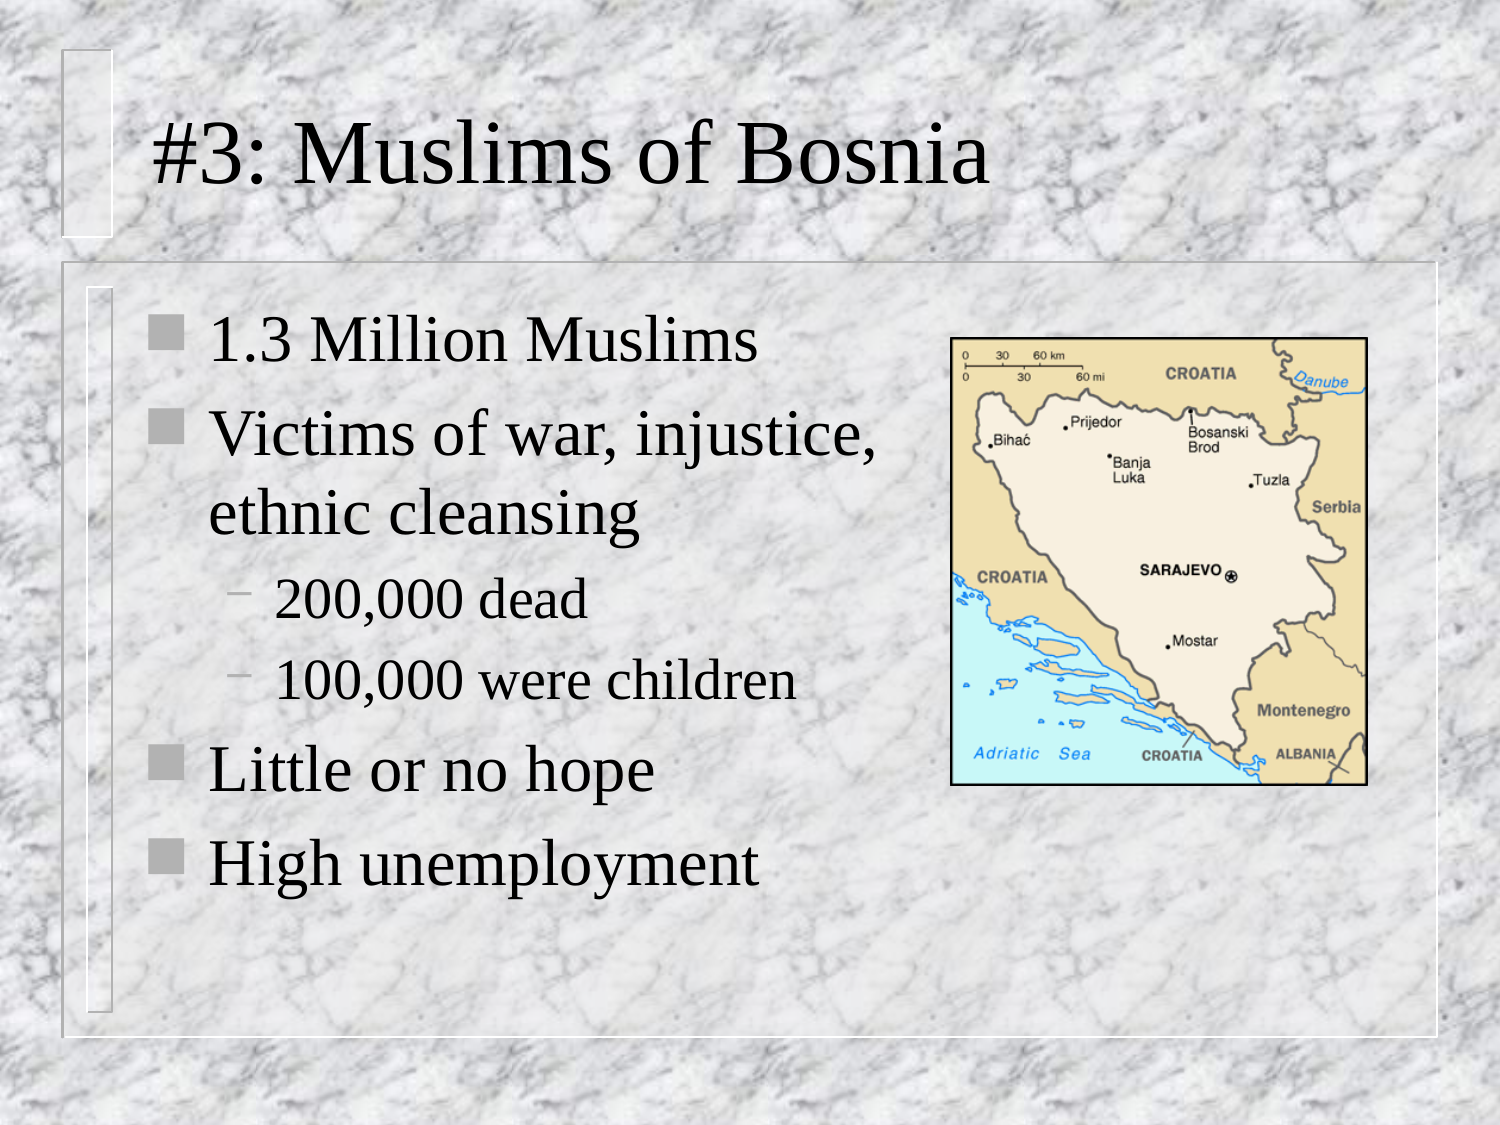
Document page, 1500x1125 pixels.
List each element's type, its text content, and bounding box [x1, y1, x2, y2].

picture [0, 0, 1500, 1125]
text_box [949, 337, 1368, 786]
list 1.3 Million Muslims Victims of war, injustice, ethnic cleansing 200,000 dead 100,000 were children Little or no hope High unemployment [137, 287, 950, 963]
title #3: Muslims of Bosnia [137, 56, 1413, 238]
